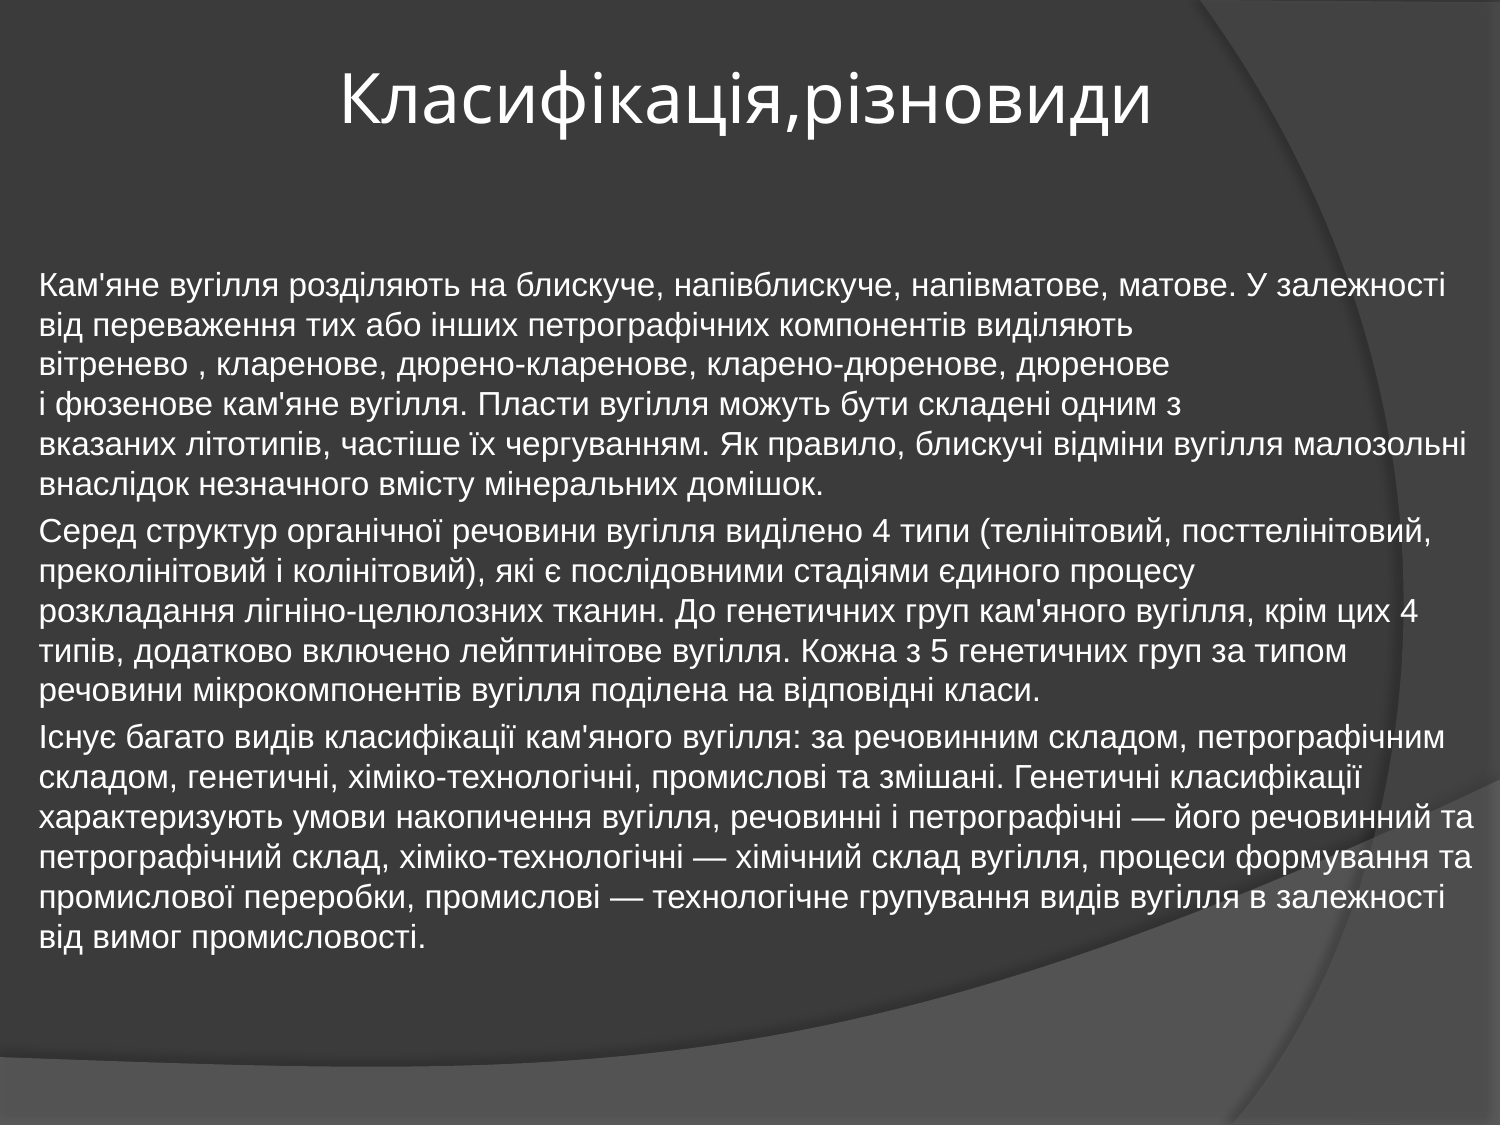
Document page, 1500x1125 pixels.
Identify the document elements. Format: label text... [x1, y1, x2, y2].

title Класифікація,різновиди [0, 45, 1495, 233]
list Кам'яне вугілля розділяють на блискуче, напівблискуче, напівматове, матове. У залежності від переваження тих або інших петрографічних компонентів виділяють вітренево , кларенове, дюрено-кларенове, кларено-дюренове, дюренове і фюзенове кам'яне вугілля. Пласти вугілля можуть бути складені одним з вказаних літотипів, частіше їх чергуванням. Як правило, блискучі відміни вугілля малозольні внаслідок незначного вмісту мінеральних домішок. Серед структур органічної речовини вугілля виділено 4 типи (телінітовий, посттелінітовий, преколінітовий і колінітовий), які є послідовними стадіями єдиного процесу розкладання лігніно-целюлозних тканин. До генетичних груп кам'яного вугілля, крім цих 4 типів, додатково включено лейптинітове вугілля. Кожна з 5 генетичних груп за типом речовини мікрокомпонентів вугілля поділена на відповідні класи. Існує багато видів класифікації кам'яного вугілля: за речовинним складом, петрографічним складом, генетичні, хіміко-технологічні, промислові та змішані. Генетичні класифікації характеризують умови накопичення вугілля, речовинні і петрографічні — його речовинний та петрографічний склад, хіміко-технологічні — хімічний склад вугілля, процеси формування та промислової переробки, промислові — технологічне групування видів вугілля в залежності від вимог промисловості. [17, 255, 1495, 1094]
